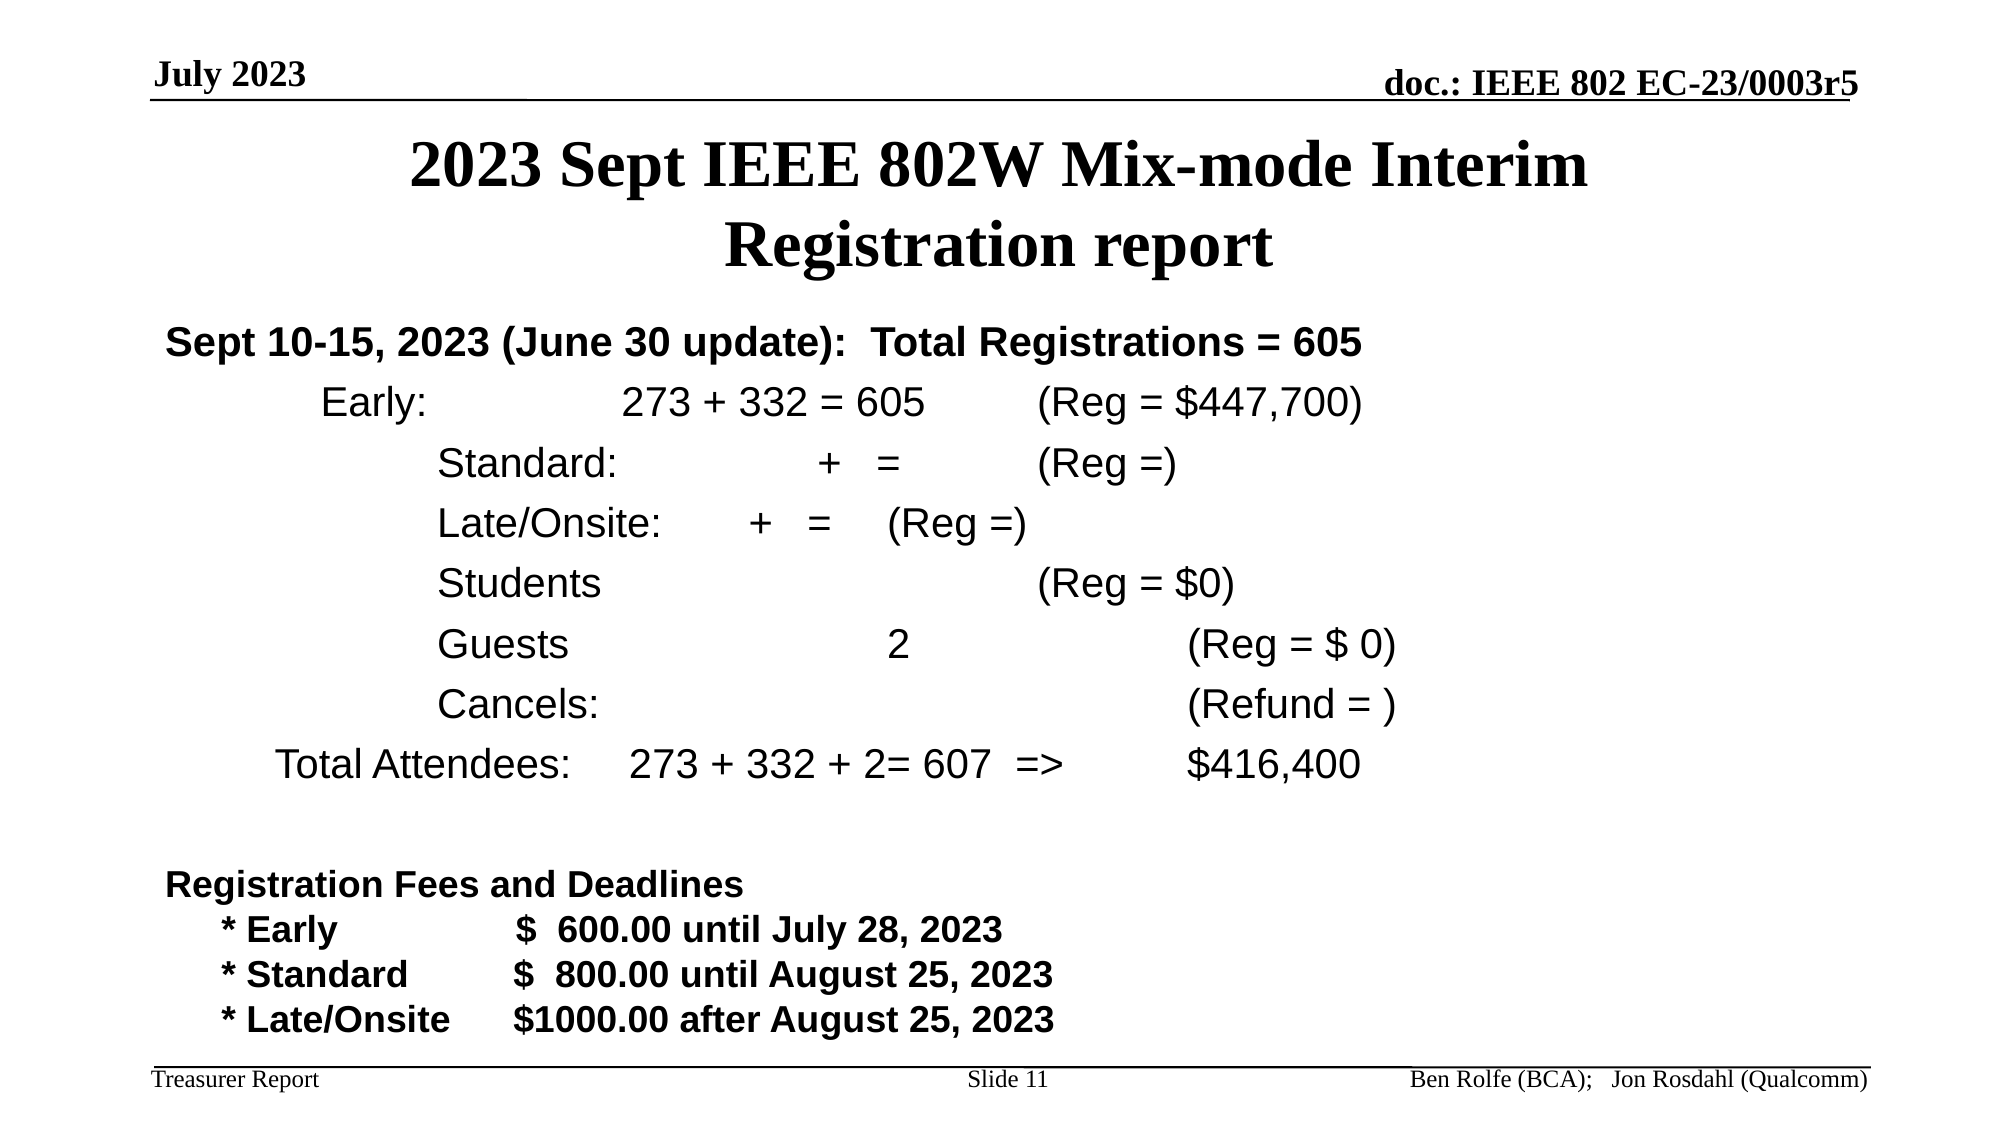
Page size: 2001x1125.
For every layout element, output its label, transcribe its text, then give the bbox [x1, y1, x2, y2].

slide_number Slide 11 [950, 1061, 1067, 1123]
list Sept 10-15, 2023 (June 30 update): Total Registrations = 605 Early: 273 + 332 = 605 (Reg = $447,700) Standard: + = (Reg =) Late/Onsite: + = (Reg =) Students (Reg = $0) Guests 2 (Reg = $ 0) Cancels: (Refund = ) Total Attendees: 273 + 332 + 2= 607 => $416,400 Registration Fees and Deadlines * Early $ 600.00 until July 28, 2023 * Standard $ 800.00 until August 25, 2023 * Late/Onsite $1000.00 after August 25, 2023 [149, 306, 1850, 1063]
footer Ben Rolfe (BCA); Jon Rosdahl (Qualcomm) [1171, 1061, 1869, 1093]
title 2023 Sept IEEE 802W Mix-mode Interim Registration report [149, 124, 1850, 276]
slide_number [153, 48, 564, 94]
